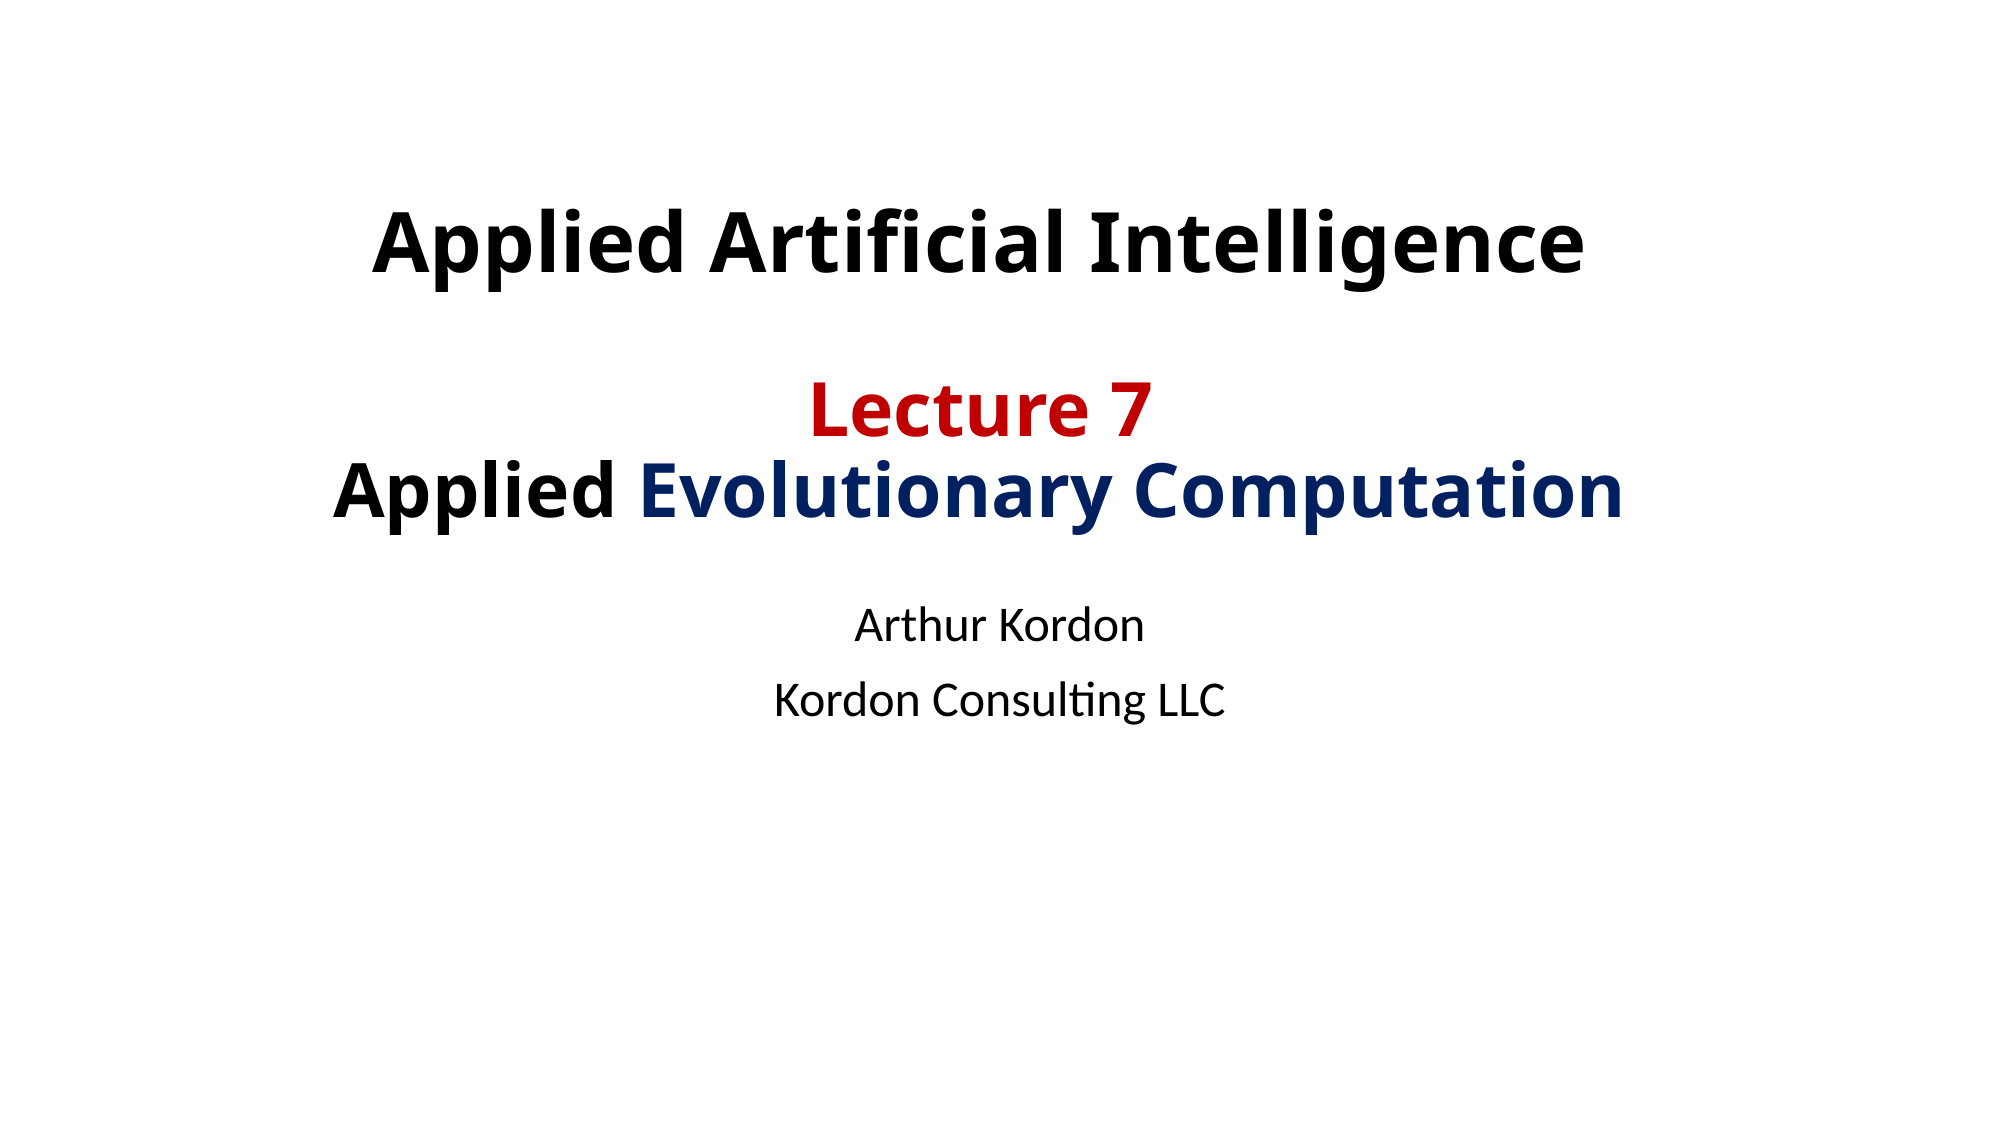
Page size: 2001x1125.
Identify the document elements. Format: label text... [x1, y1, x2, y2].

subtitle Arthur Kordon Kordon Consulting LLC [249, 590, 1750, 863]
title Applied Artificial Intelligence Lecture 7 Applied Evolutionary Computation [210, 73, 1750, 542]
